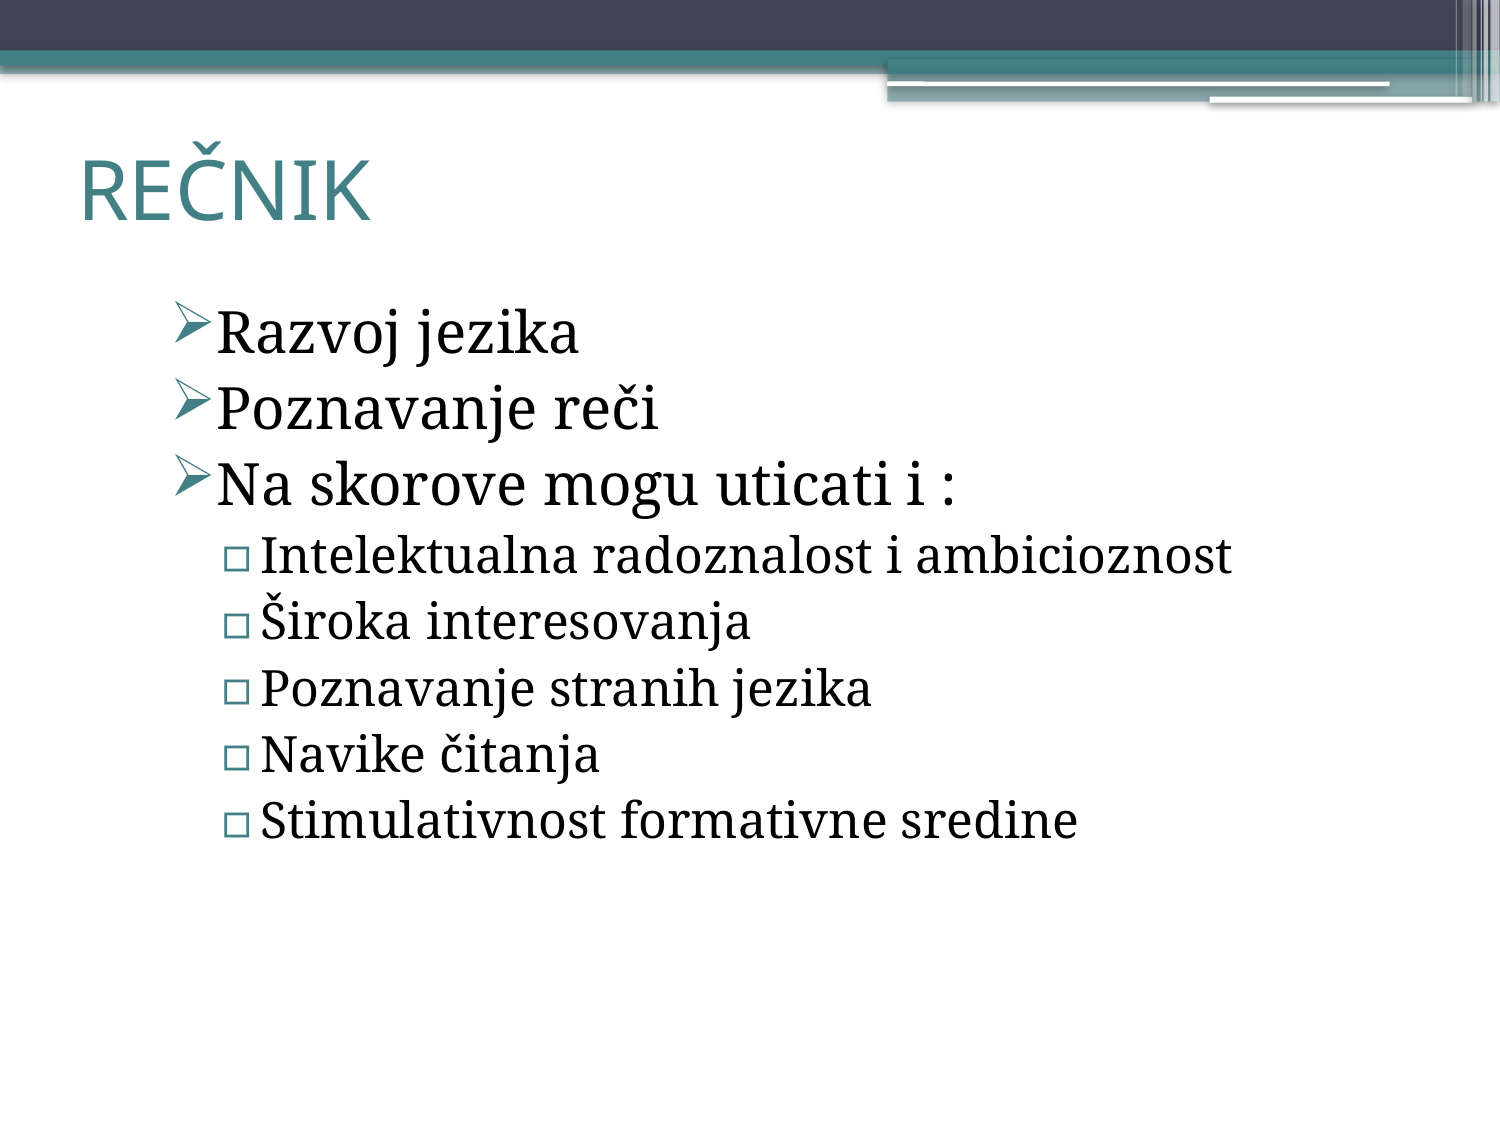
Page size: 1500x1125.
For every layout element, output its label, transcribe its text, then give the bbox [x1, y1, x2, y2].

list Razvoj jezika Poznavanje reči Na skorove mogu uticati i : Intelektualna radoznalost i ambicioznost Široka interesovanja Poznavanje stranih jezika Navike čitanja Stimulativnost formativne sredine [137, 287, 1425, 1079]
title REČNIK [62, 99, 1413, 275]
